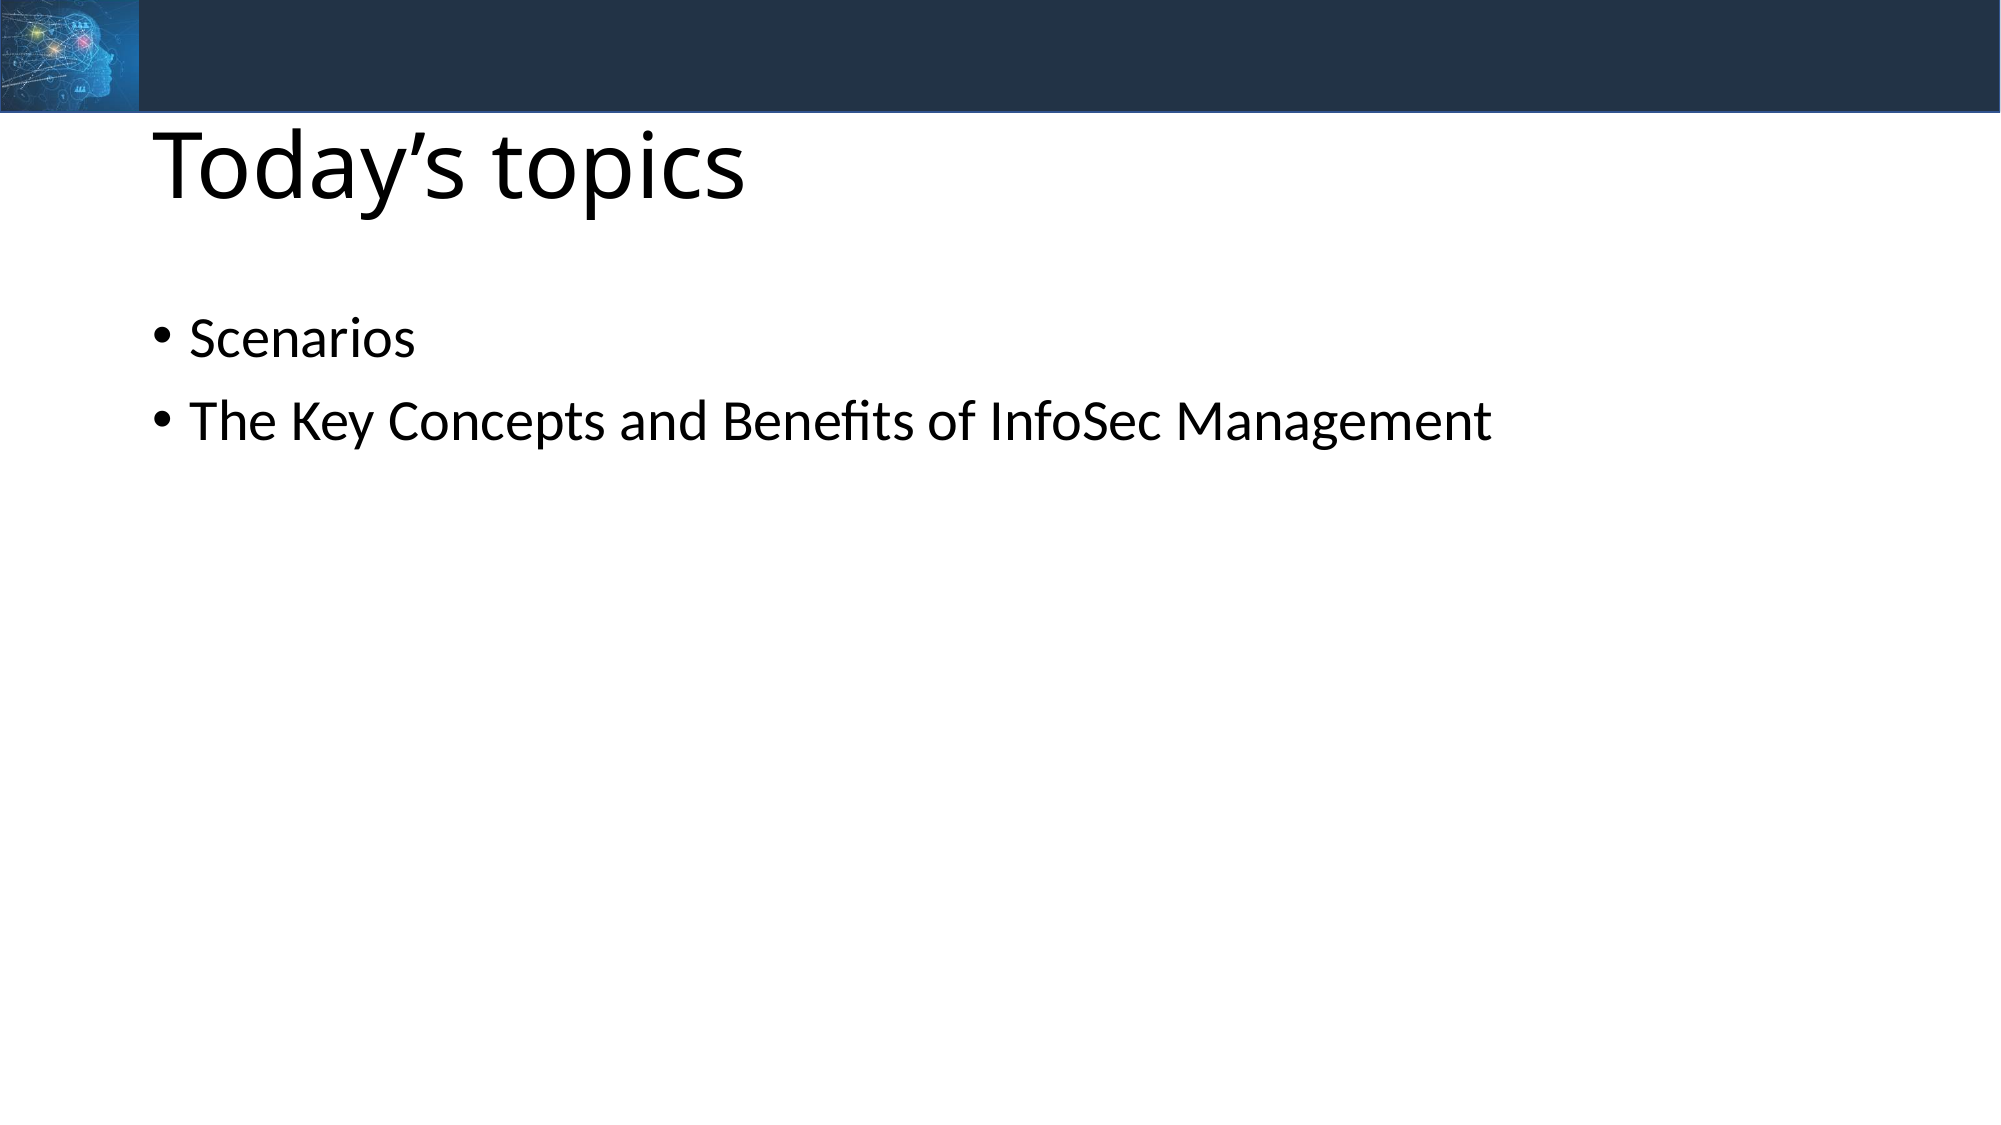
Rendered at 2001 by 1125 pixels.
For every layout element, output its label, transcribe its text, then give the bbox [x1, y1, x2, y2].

picture [2, 0, 139, 111]
list Scenarios The Key Concepts and Benefits of InfoSec Management [137, 299, 1863, 1014]
title Today’s topics [137, 59, 1863, 278]
